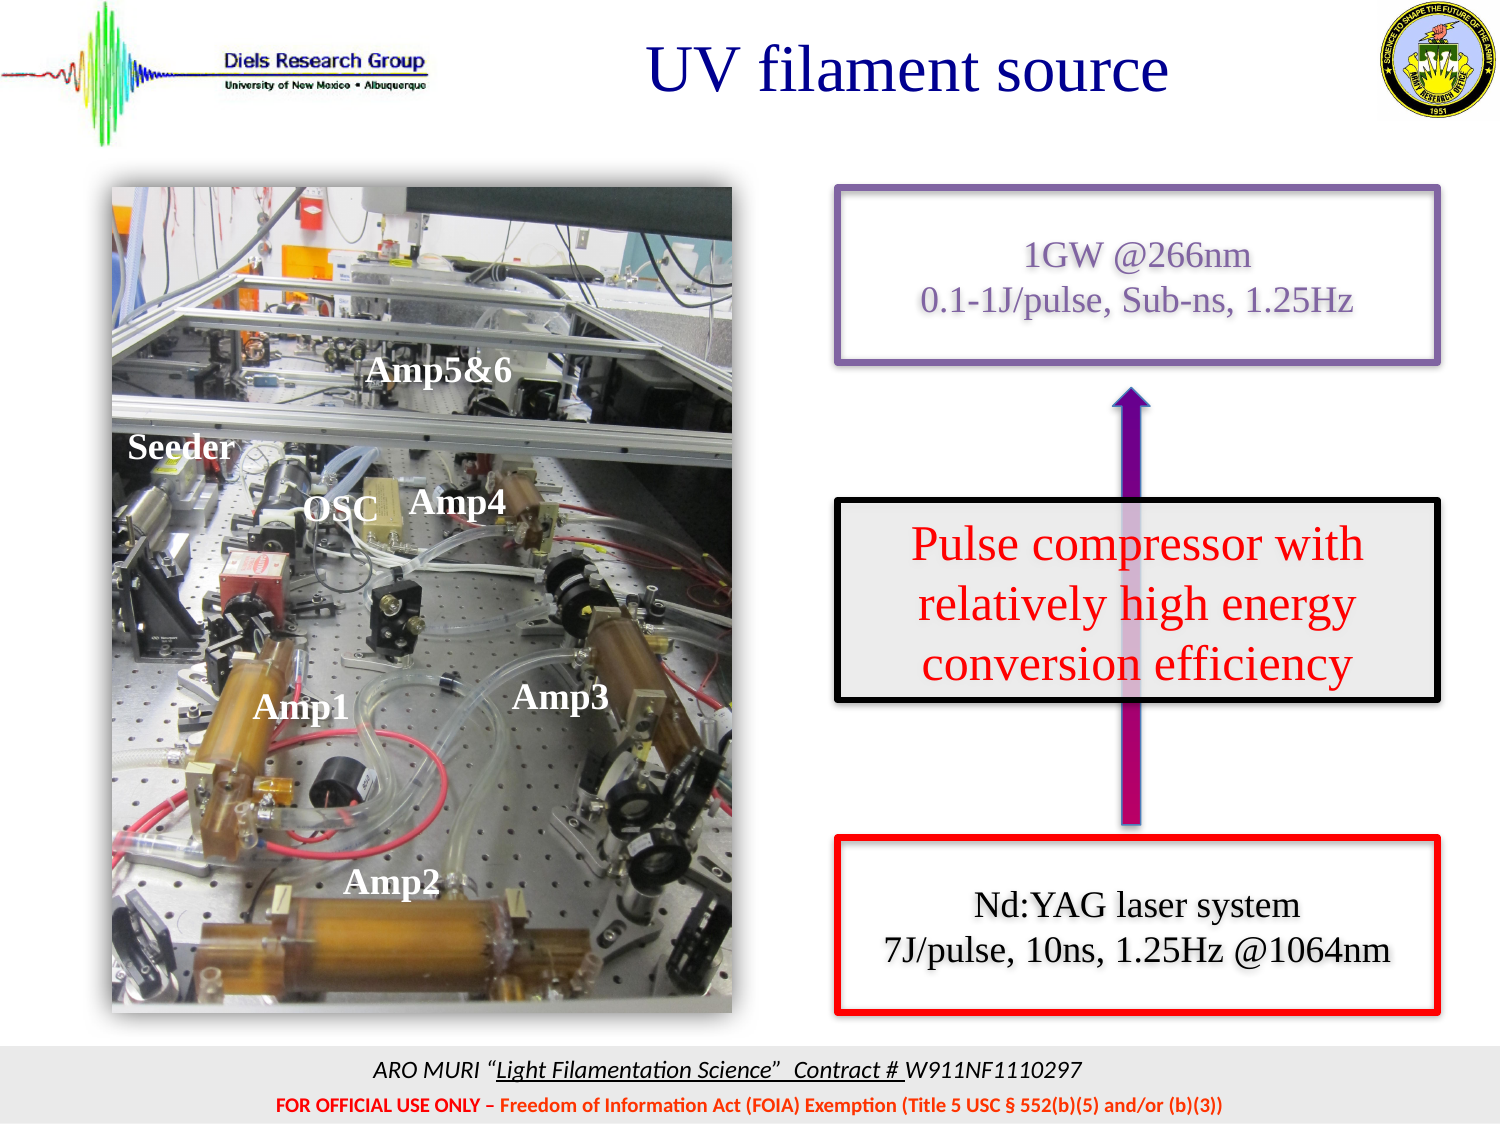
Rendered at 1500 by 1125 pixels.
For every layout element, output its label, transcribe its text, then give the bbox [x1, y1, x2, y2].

title UV filament source [439, 4, 1378, 125]
text_box [1121, 710, 1142, 826]
text_box [1111, 386, 1151, 498]
text_box 1GW @266nm 0.1-1J/pulse, Sub-ns, 1.25Hz [837, 187, 1438, 363]
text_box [112, 187, 732, 1013]
text_box Pulse compressor with relatively high energy conversion efficiency [837, 499, 1438, 701]
picture [1377, 0, 1500, 121]
text_box Nd:YAG laser system 7J/pulse, 10ns, 1.25Hz @1064nm [837, 837, 1438, 1013]
